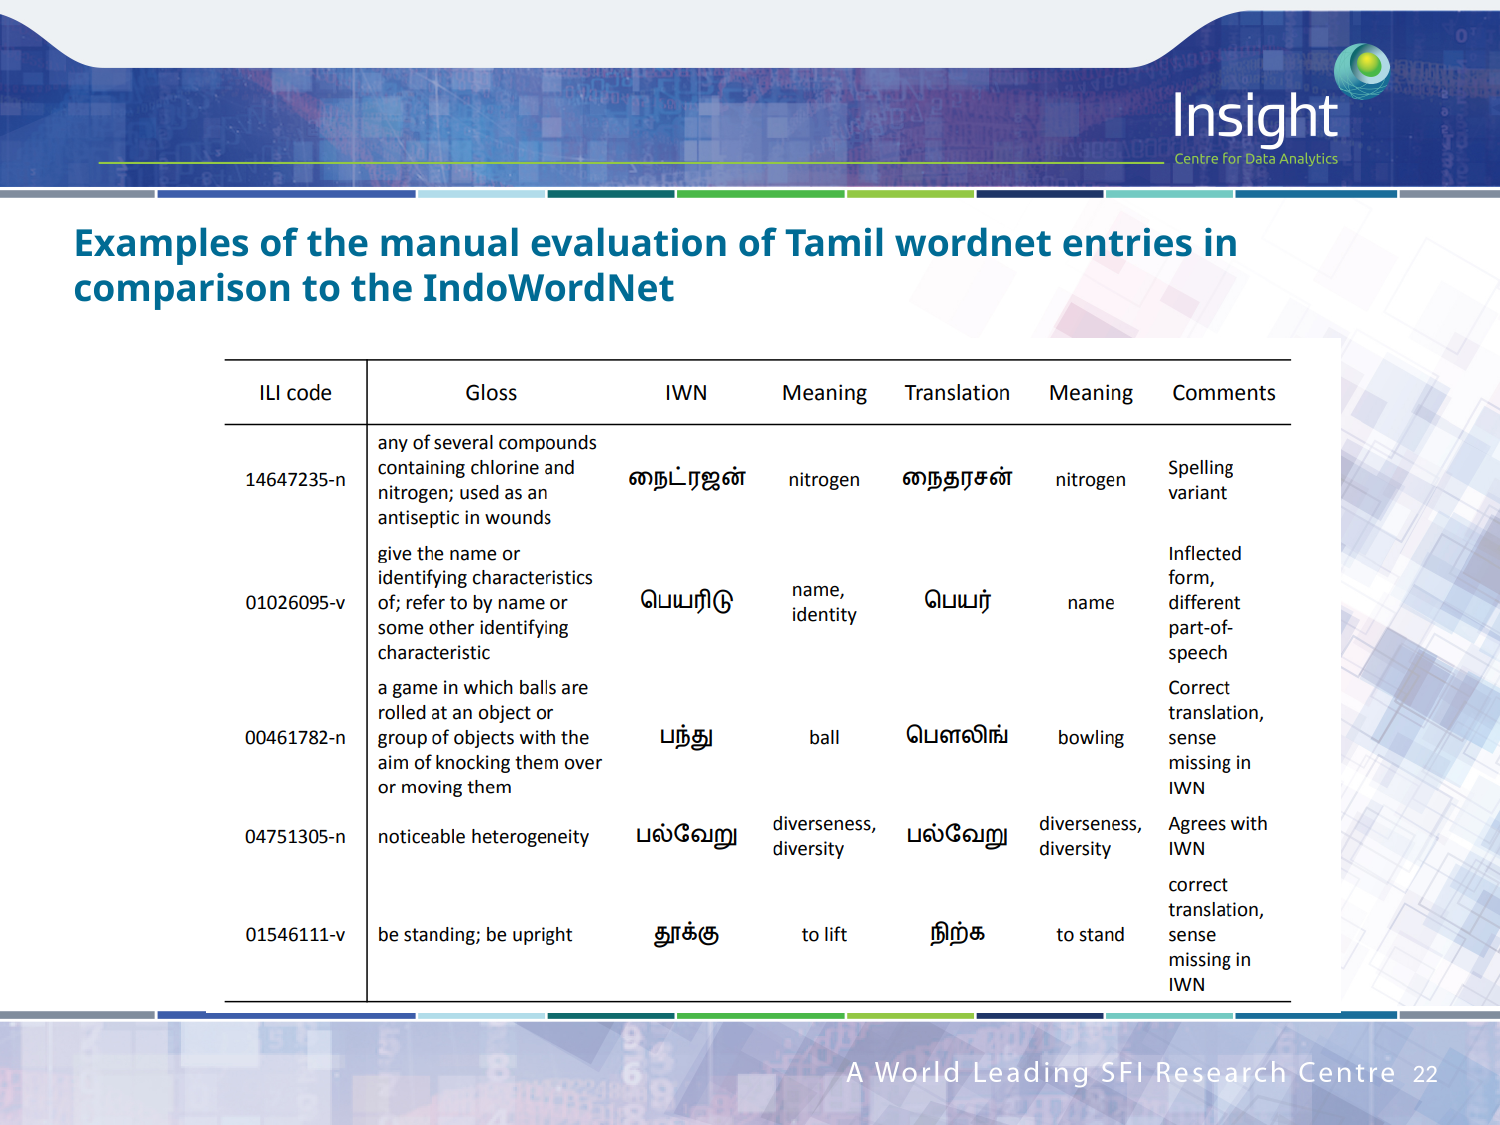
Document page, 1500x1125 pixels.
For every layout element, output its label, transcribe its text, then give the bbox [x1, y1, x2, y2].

slide_number 22 [1103, 1042, 1454, 1103]
title Examples of the manual evaluation of Tamil wordnet entries in comparison to the IndoWordNet [58, 211, 1453, 317]
picture [0, 0, 1500, 1125]
